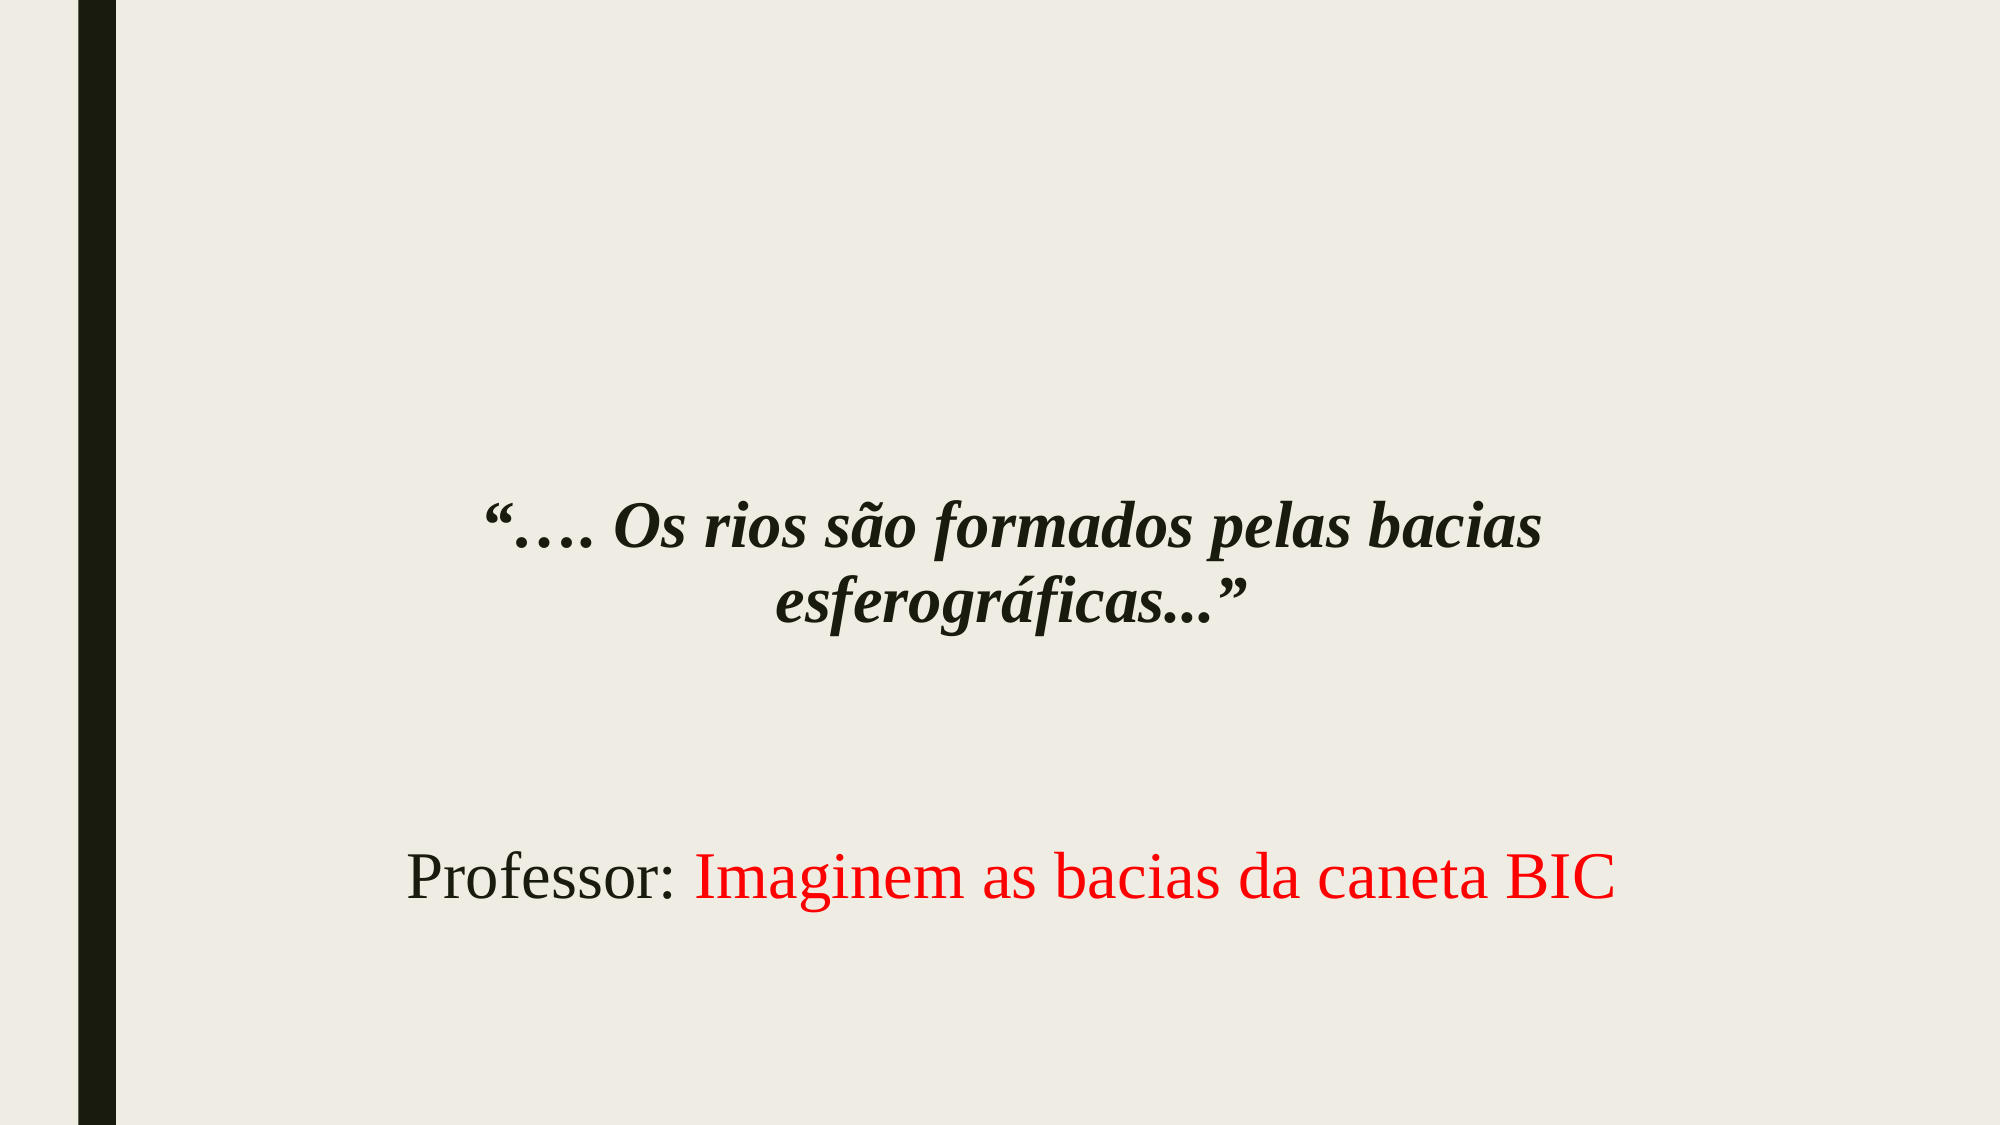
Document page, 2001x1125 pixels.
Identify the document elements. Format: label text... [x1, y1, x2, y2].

list “…. Os rios são formados pelas bacias esferográficas...” Professor: Imaginem as bacias da caneta BIC [225, 375, 1800, 963]
